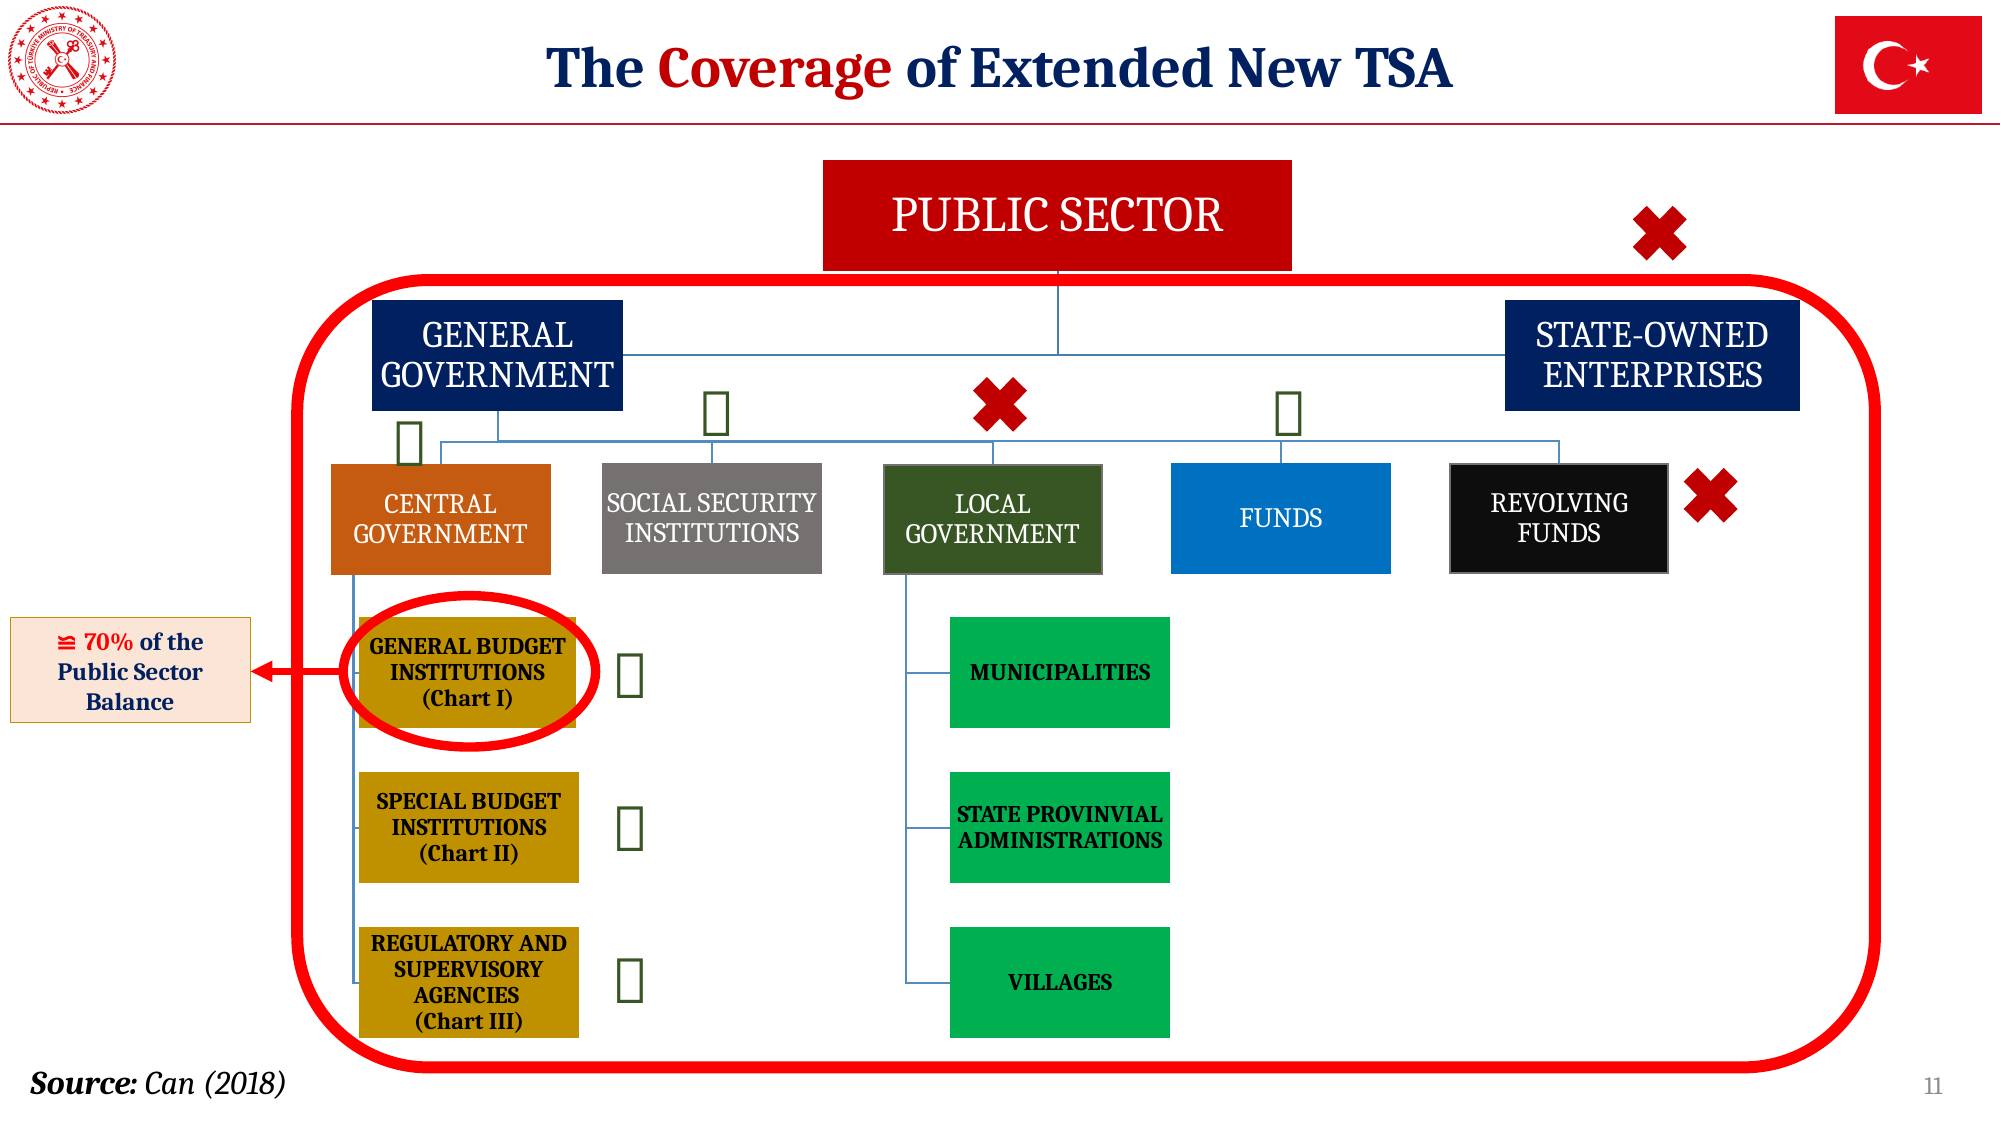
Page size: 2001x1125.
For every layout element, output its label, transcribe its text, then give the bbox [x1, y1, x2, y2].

slide_number 11 [1507, 1054, 1958, 1115]
text_box [296, 321, 331, 668]
table_header [0, 0, 2000, 123]
text_box ≌ 70% of the Public Sector Balance [10, 617, 251, 723]
picture [1835, 16, 1982, 114]
picture [8, 6, 116, 114]
text_box [296, 675, 331, 1026]
text_box Source: Can (2018) [15, 1053, 697, 1109]
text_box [331, 153, 1958, 1038]
text_box The Coverage of Extended New TSA [158, 22, 1835, 107]
text_box [344, 1038, 1829, 1069]
